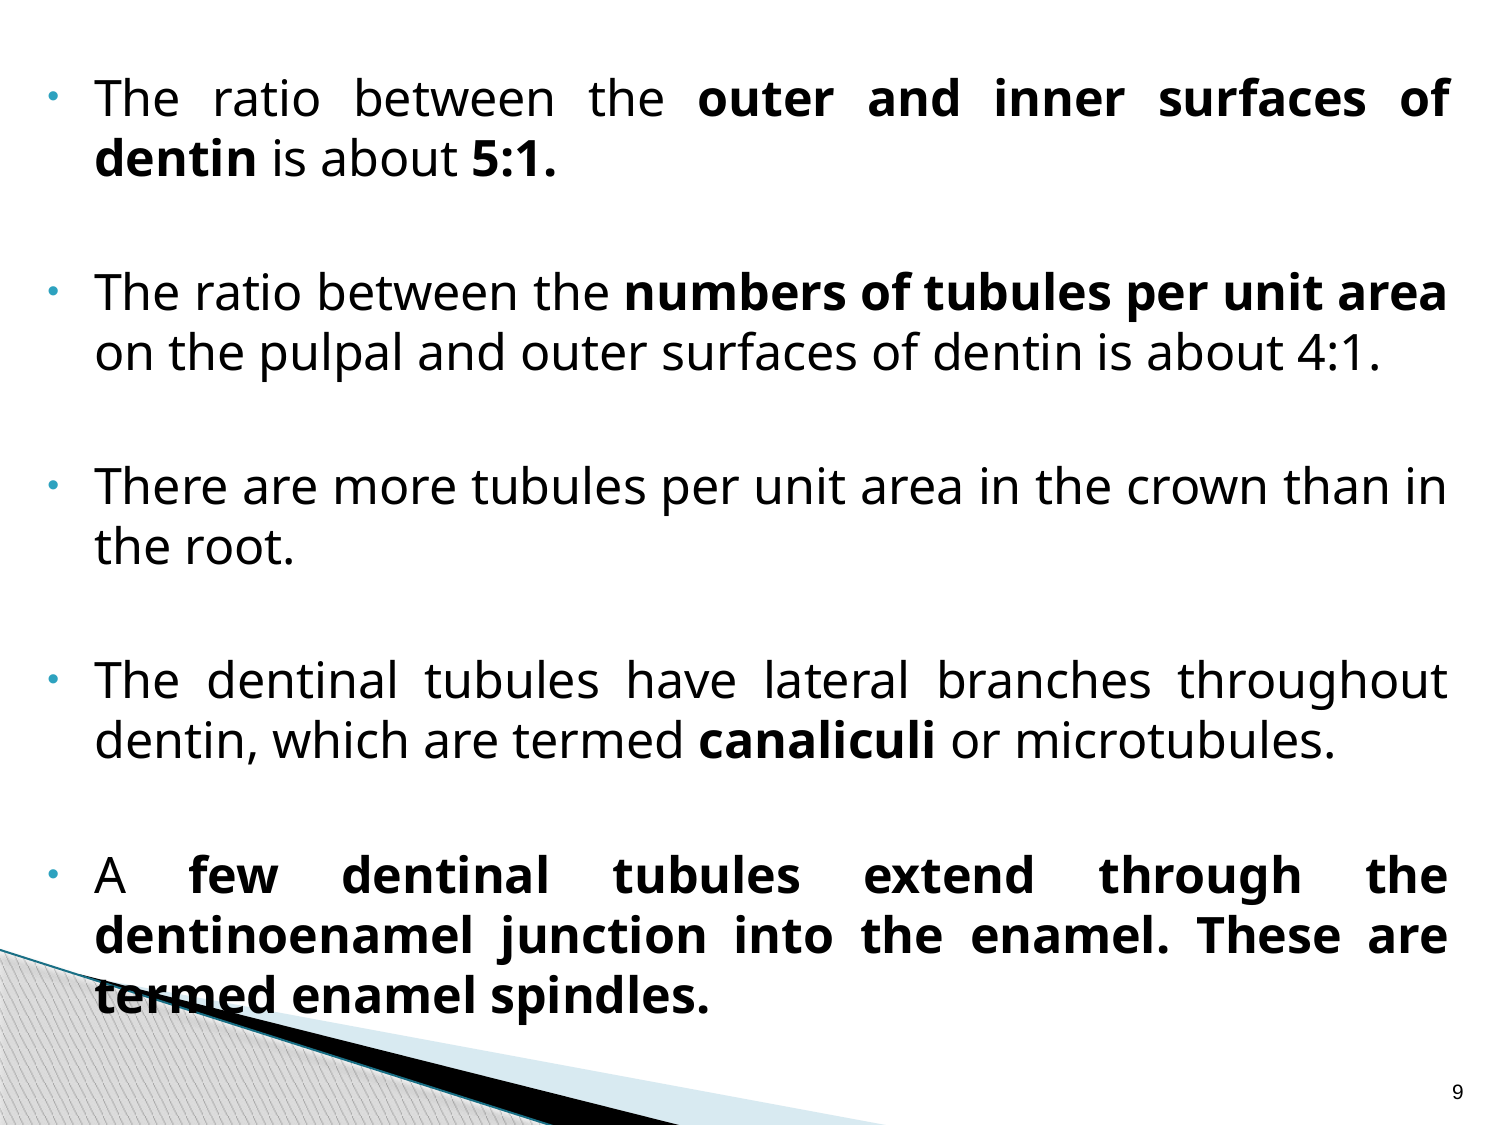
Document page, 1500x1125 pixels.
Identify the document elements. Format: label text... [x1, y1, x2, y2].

list The ratio between the outer and inner surfaces of dentin is about 5:1. The ratio between the numbers of tubules per unit area on the pulpal and outer surfaces of dentin is about 4:1. There are more tubules per unit area in the crown than in the root. The dentinal tubules have lateral branches throughout dentin, which are termed canaliculi or microtubules. A few dentinal tubules extend through the dentinoenamel junction into the enamel. These are termed enamel spindles. [23, 58, 1465, 1090]
slide_number 9 [1418, 1051, 1479, 1112]
